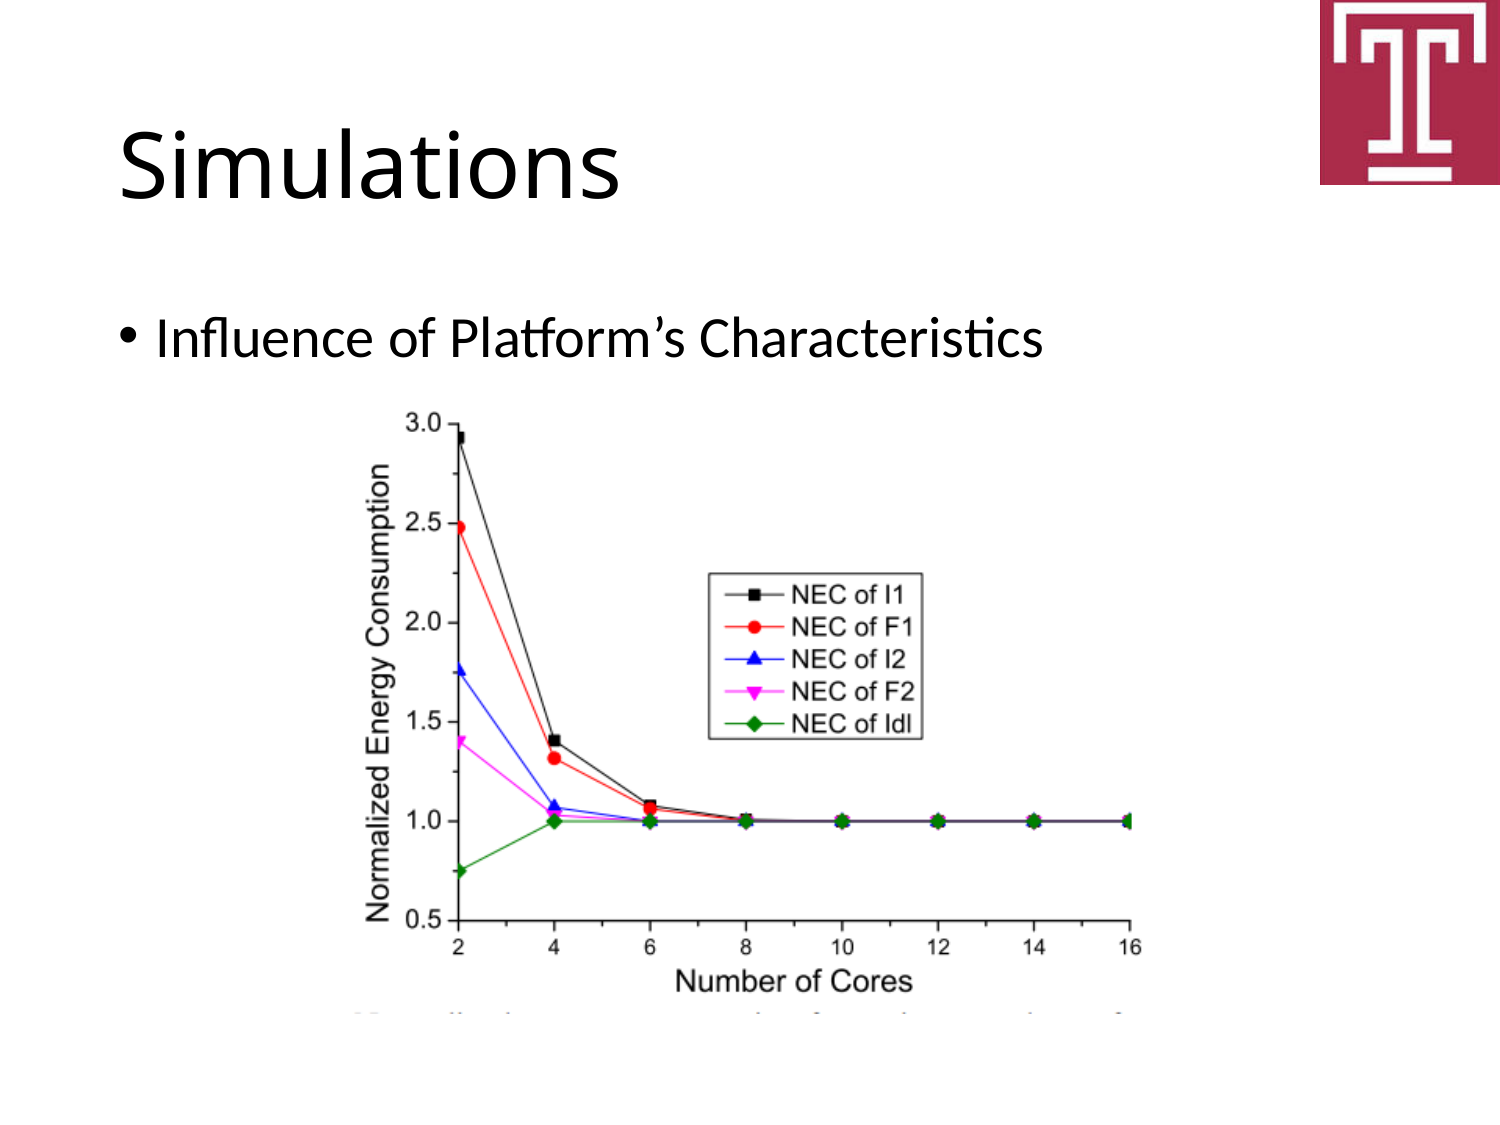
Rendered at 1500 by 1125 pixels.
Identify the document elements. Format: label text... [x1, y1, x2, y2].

list Influence of Platform’s Characteristics [103, 299, 1397, 1014]
picture [336, 396, 1182, 1014]
title Simulations [103, 59, 1397, 278]
picture [1320, 0, 1500, 185]
